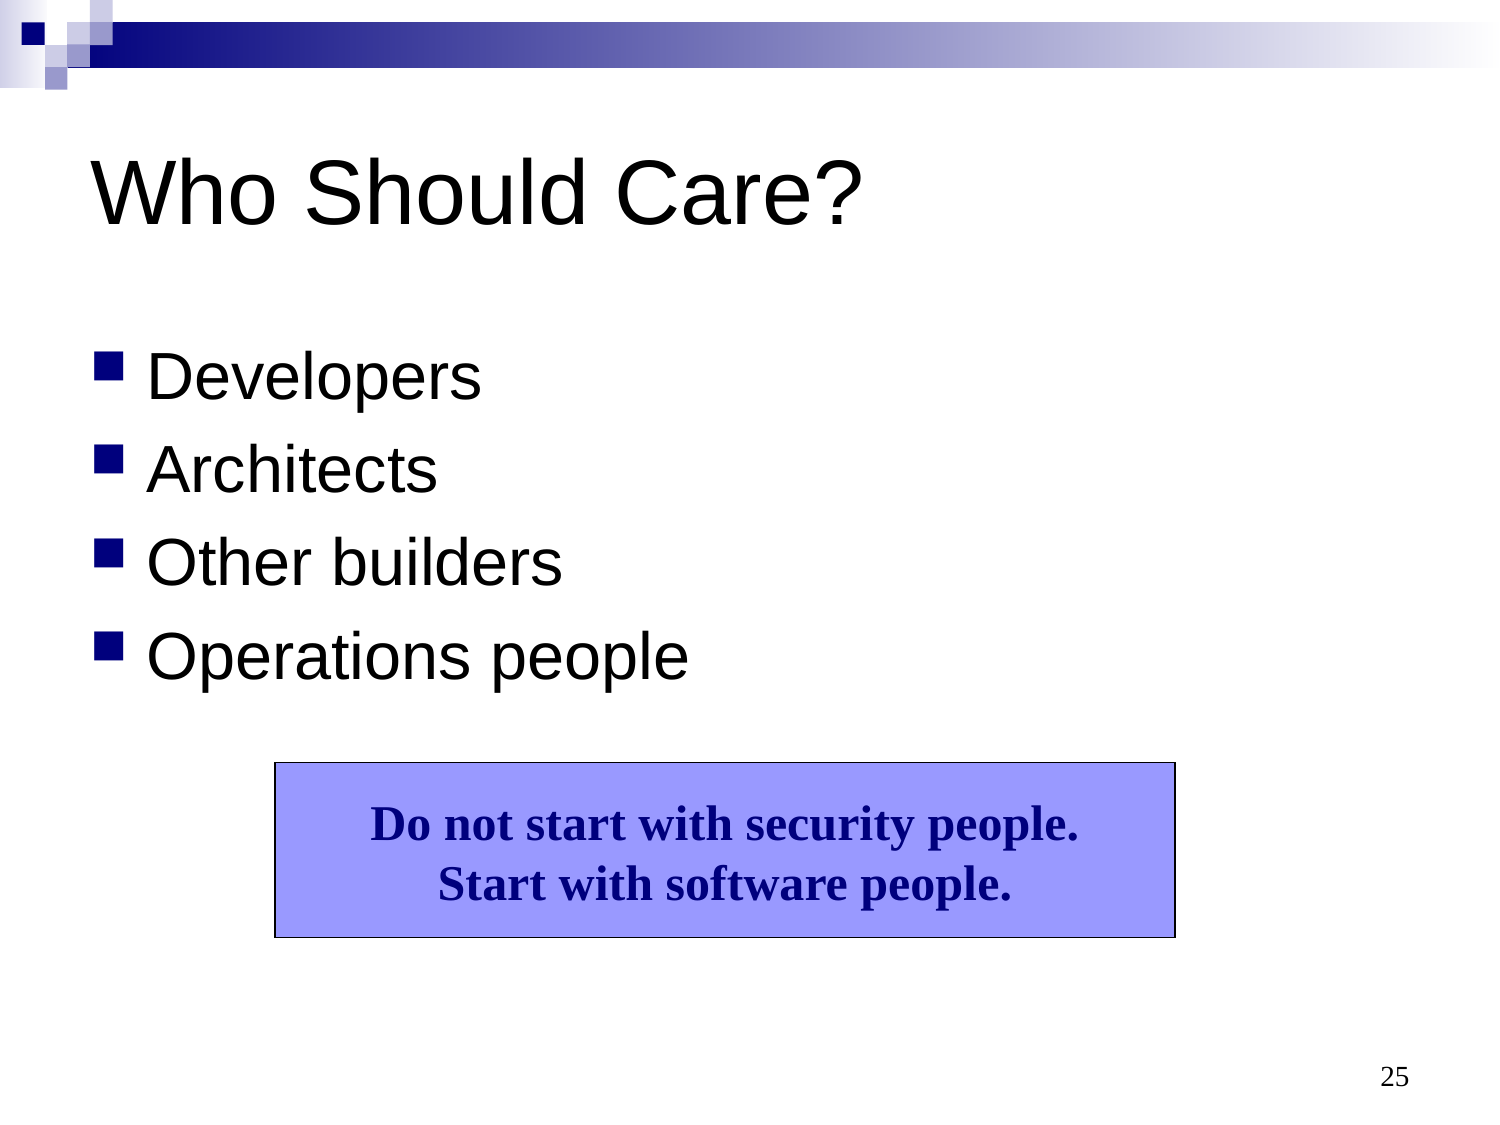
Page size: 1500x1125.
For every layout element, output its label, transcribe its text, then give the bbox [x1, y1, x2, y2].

slide_number 25 [1074, 1024, 1426, 1101]
text_box Do not start with security people. Start with software people. [274, 762, 1175, 938]
list Developers Architects Other builders Operations people [75, 324, 1425, 963]
title Who Should Care? [75, 75, 1425, 300]
